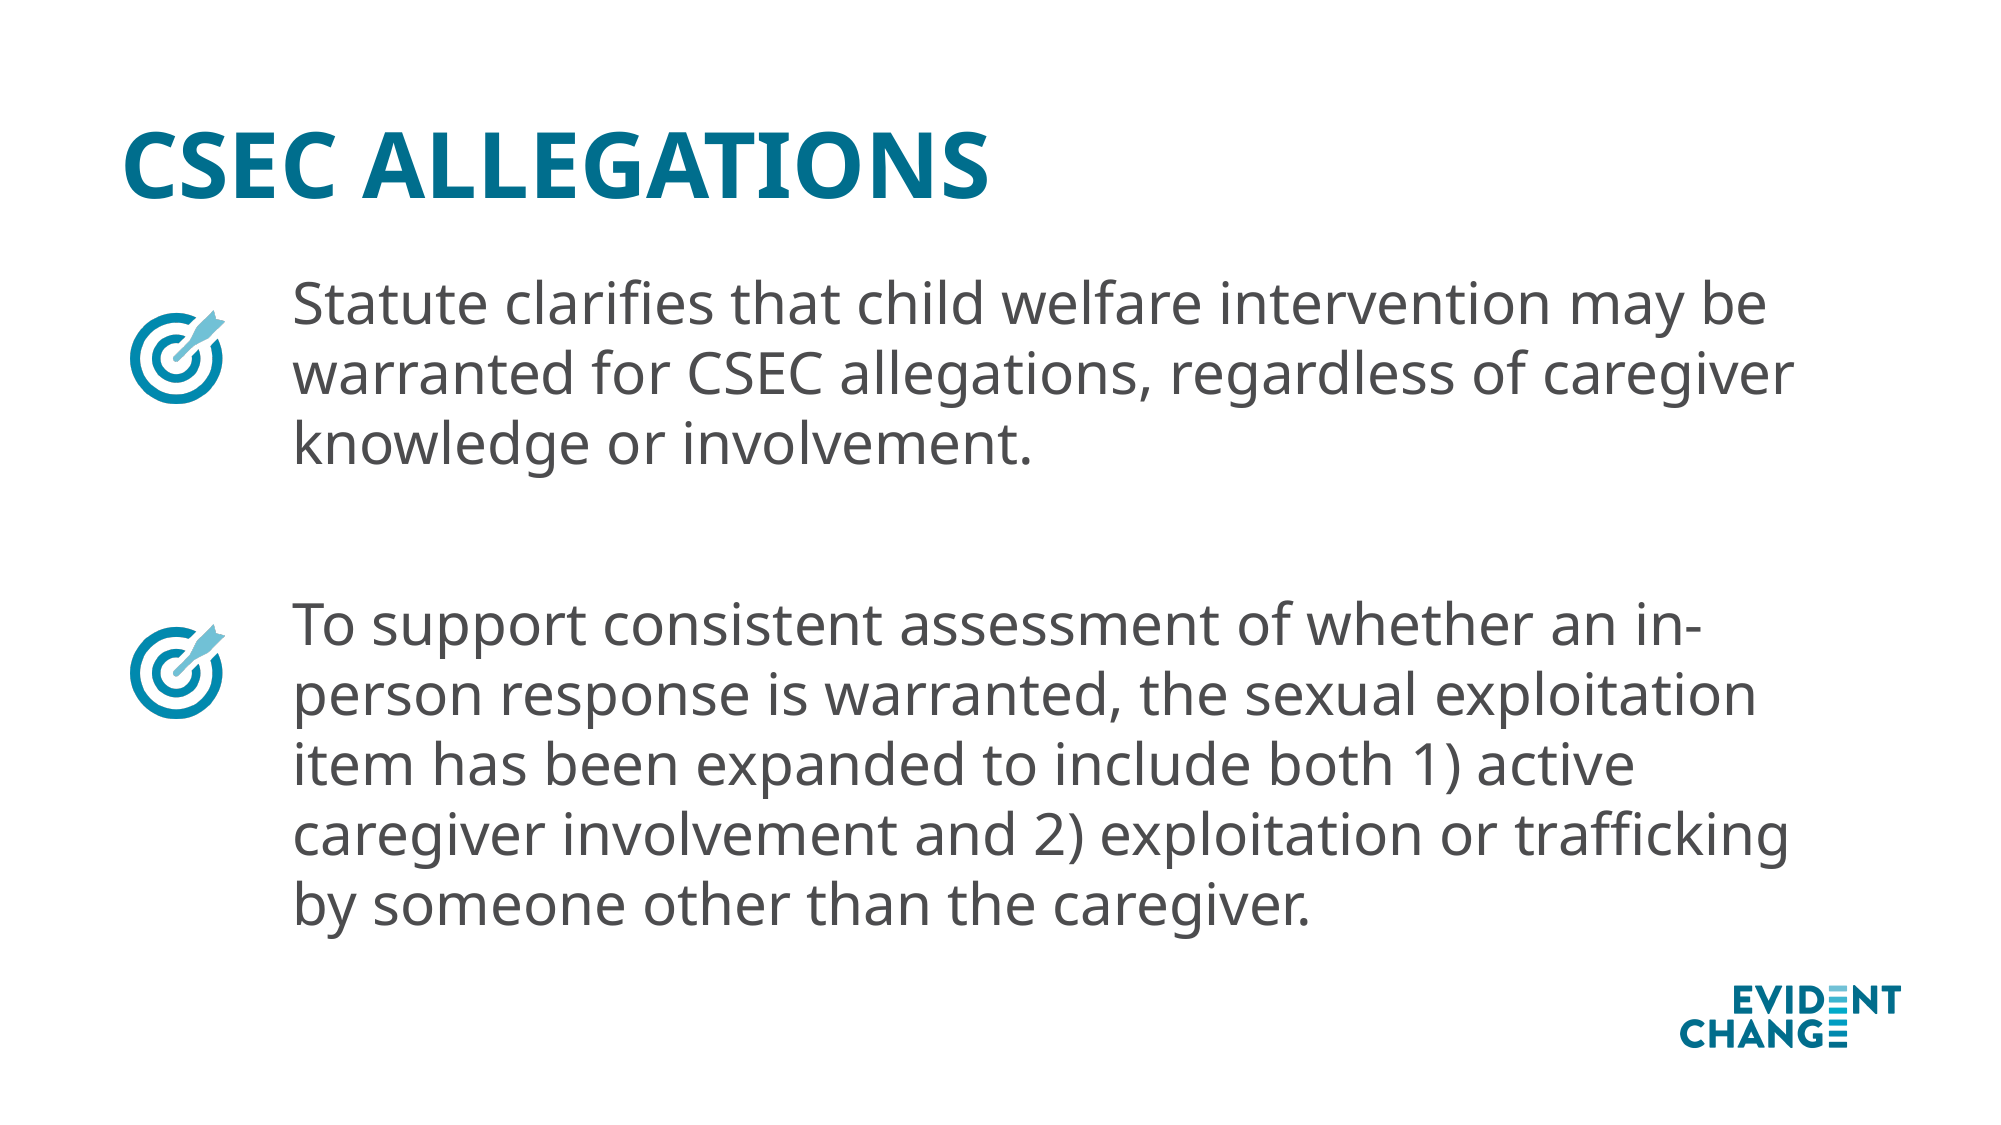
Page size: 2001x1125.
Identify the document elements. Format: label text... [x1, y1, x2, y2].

picture [130, 369, 164, 404]
list Statute clarifies that child welfare intervention may be warranted for CSEC allegations, regardless of caregiver knowledge or involvement. To support consistent assessment of whether an in-person response is warranted, the sexual exploitation item has been expanded to include both 1) active caregiver involvement and 2) exploitation or trafficking by someone other than the caregiver. [277, 278, 1823, 903]
picture [130, 624, 225, 719]
picture [1663, 968, 1918, 1065]
picture [130, 684, 164, 719]
picture [130, 310, 225, 404]
list CSEC Allegations [104, 60, 1912, 278]
